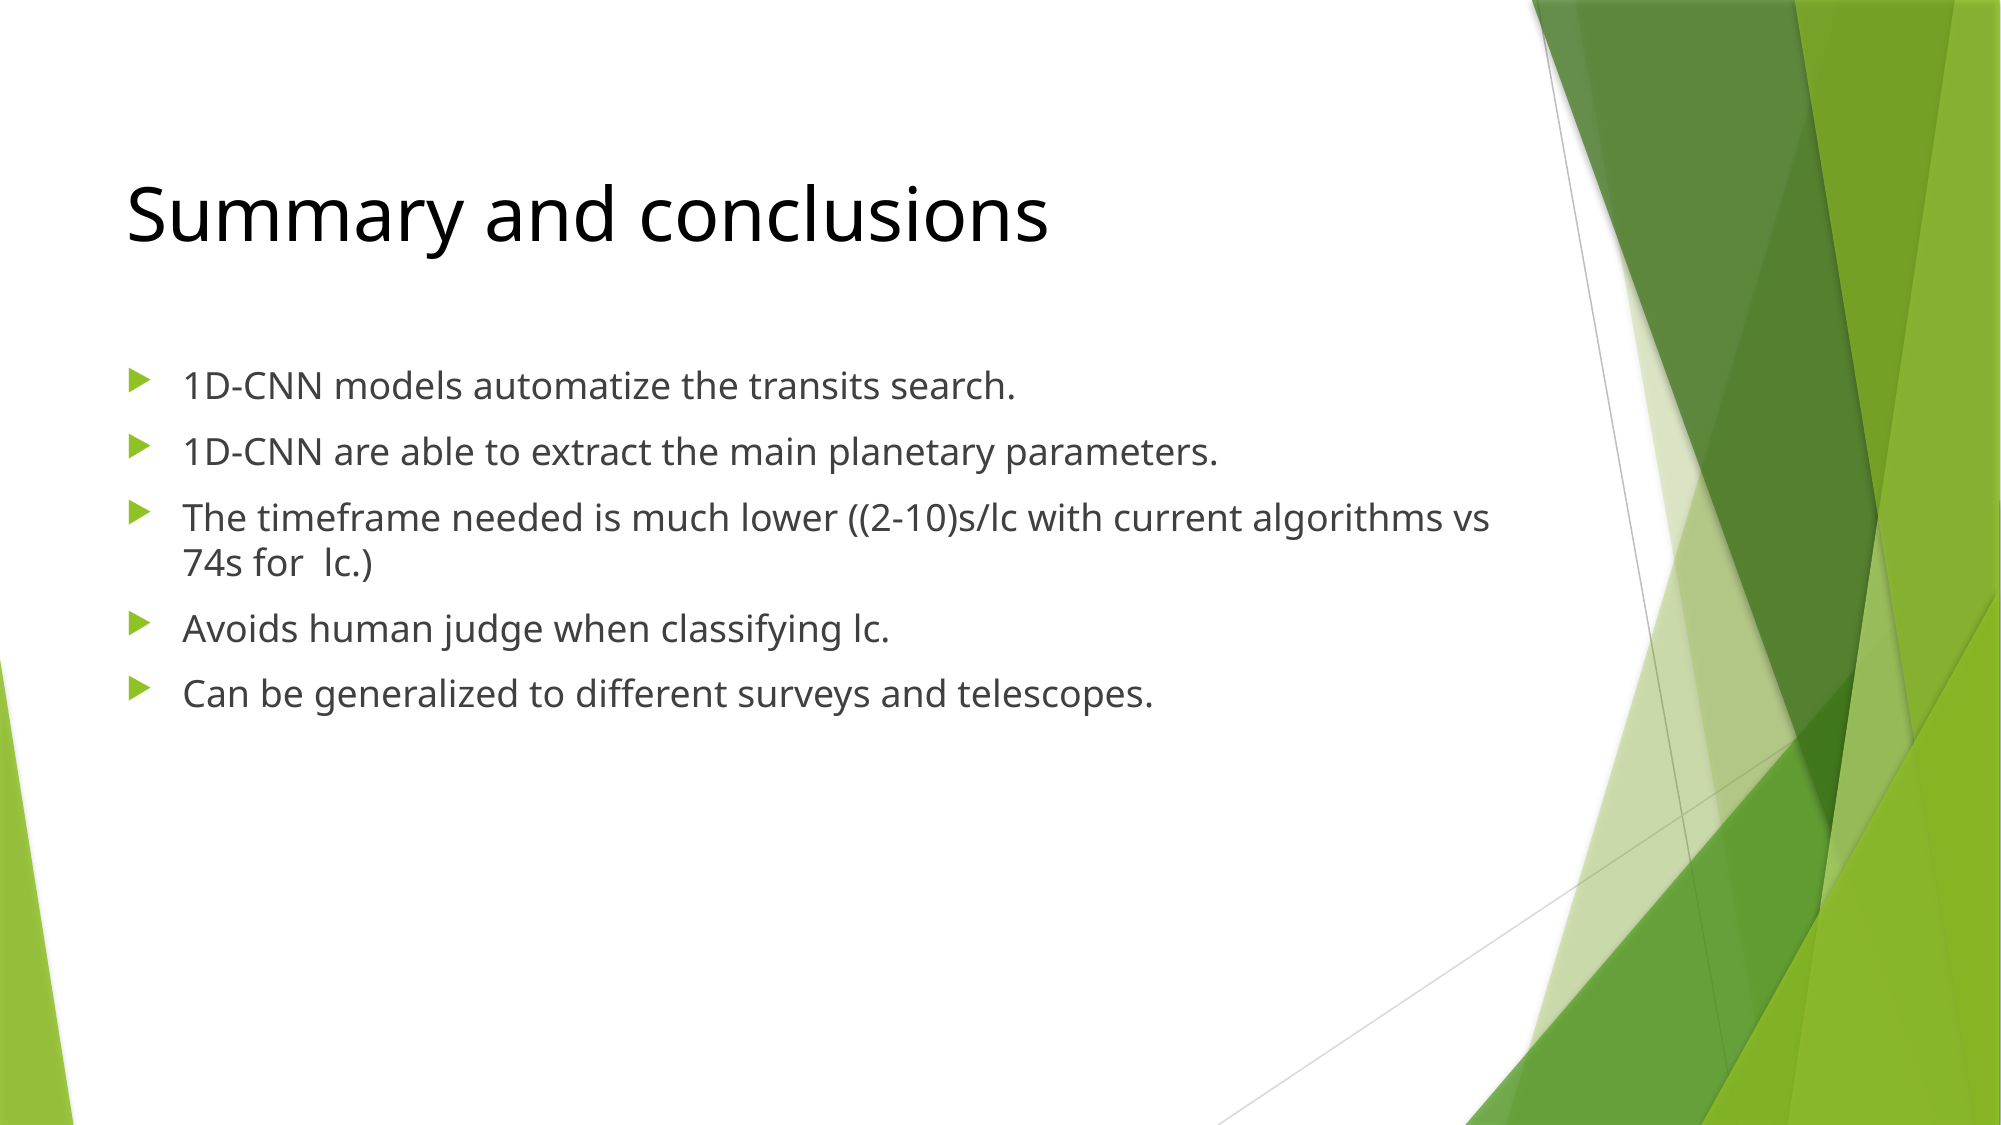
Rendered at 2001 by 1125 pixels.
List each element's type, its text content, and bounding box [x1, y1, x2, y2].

title Summary and conclusions [111, 158, 1522, 376]
